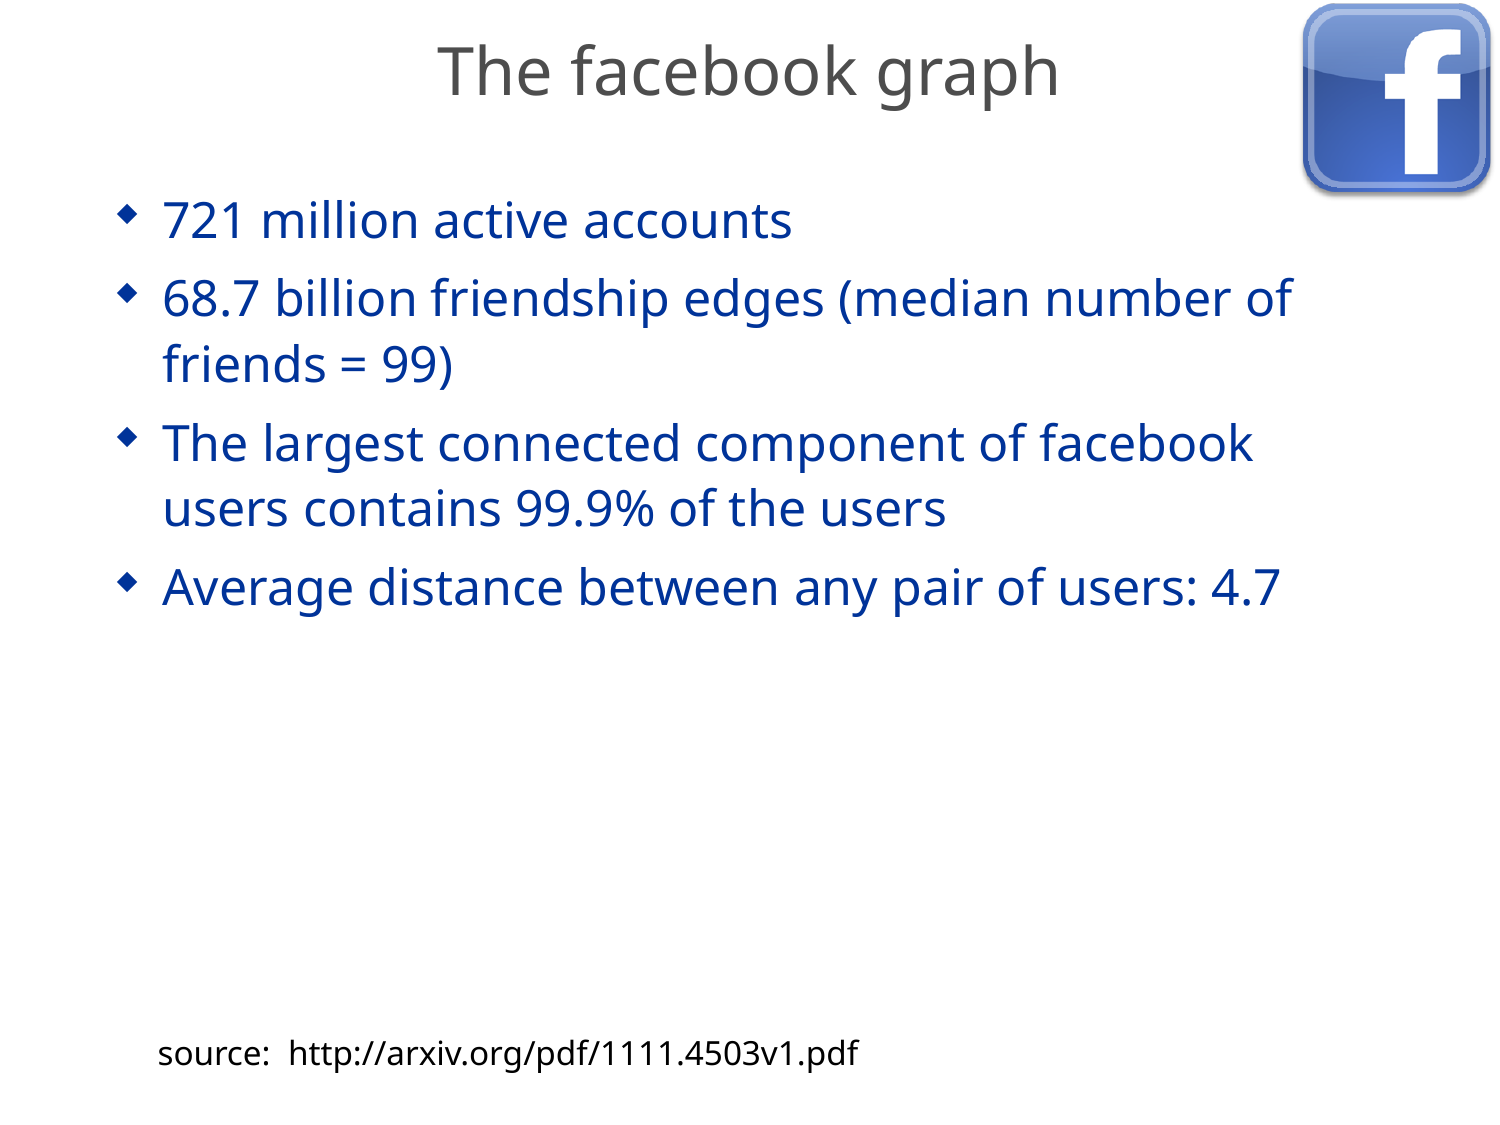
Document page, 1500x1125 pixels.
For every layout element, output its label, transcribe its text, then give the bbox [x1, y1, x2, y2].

picture [1294, 0, 1500, 205]
title The facebook graph [0, 40, 1289, 116]
text_box source: http://arxiv.org/pdf/1111.4503v1.pdf [142, 1024, 875, 1080]
list 721 million active accounts 68.7 billion friendship edges (median number of friends = 99) The largest connected component of facebook users contains 99.9% of the users Average distance between any pair of users: 4.7 [99, 174, 1388, 1063]
